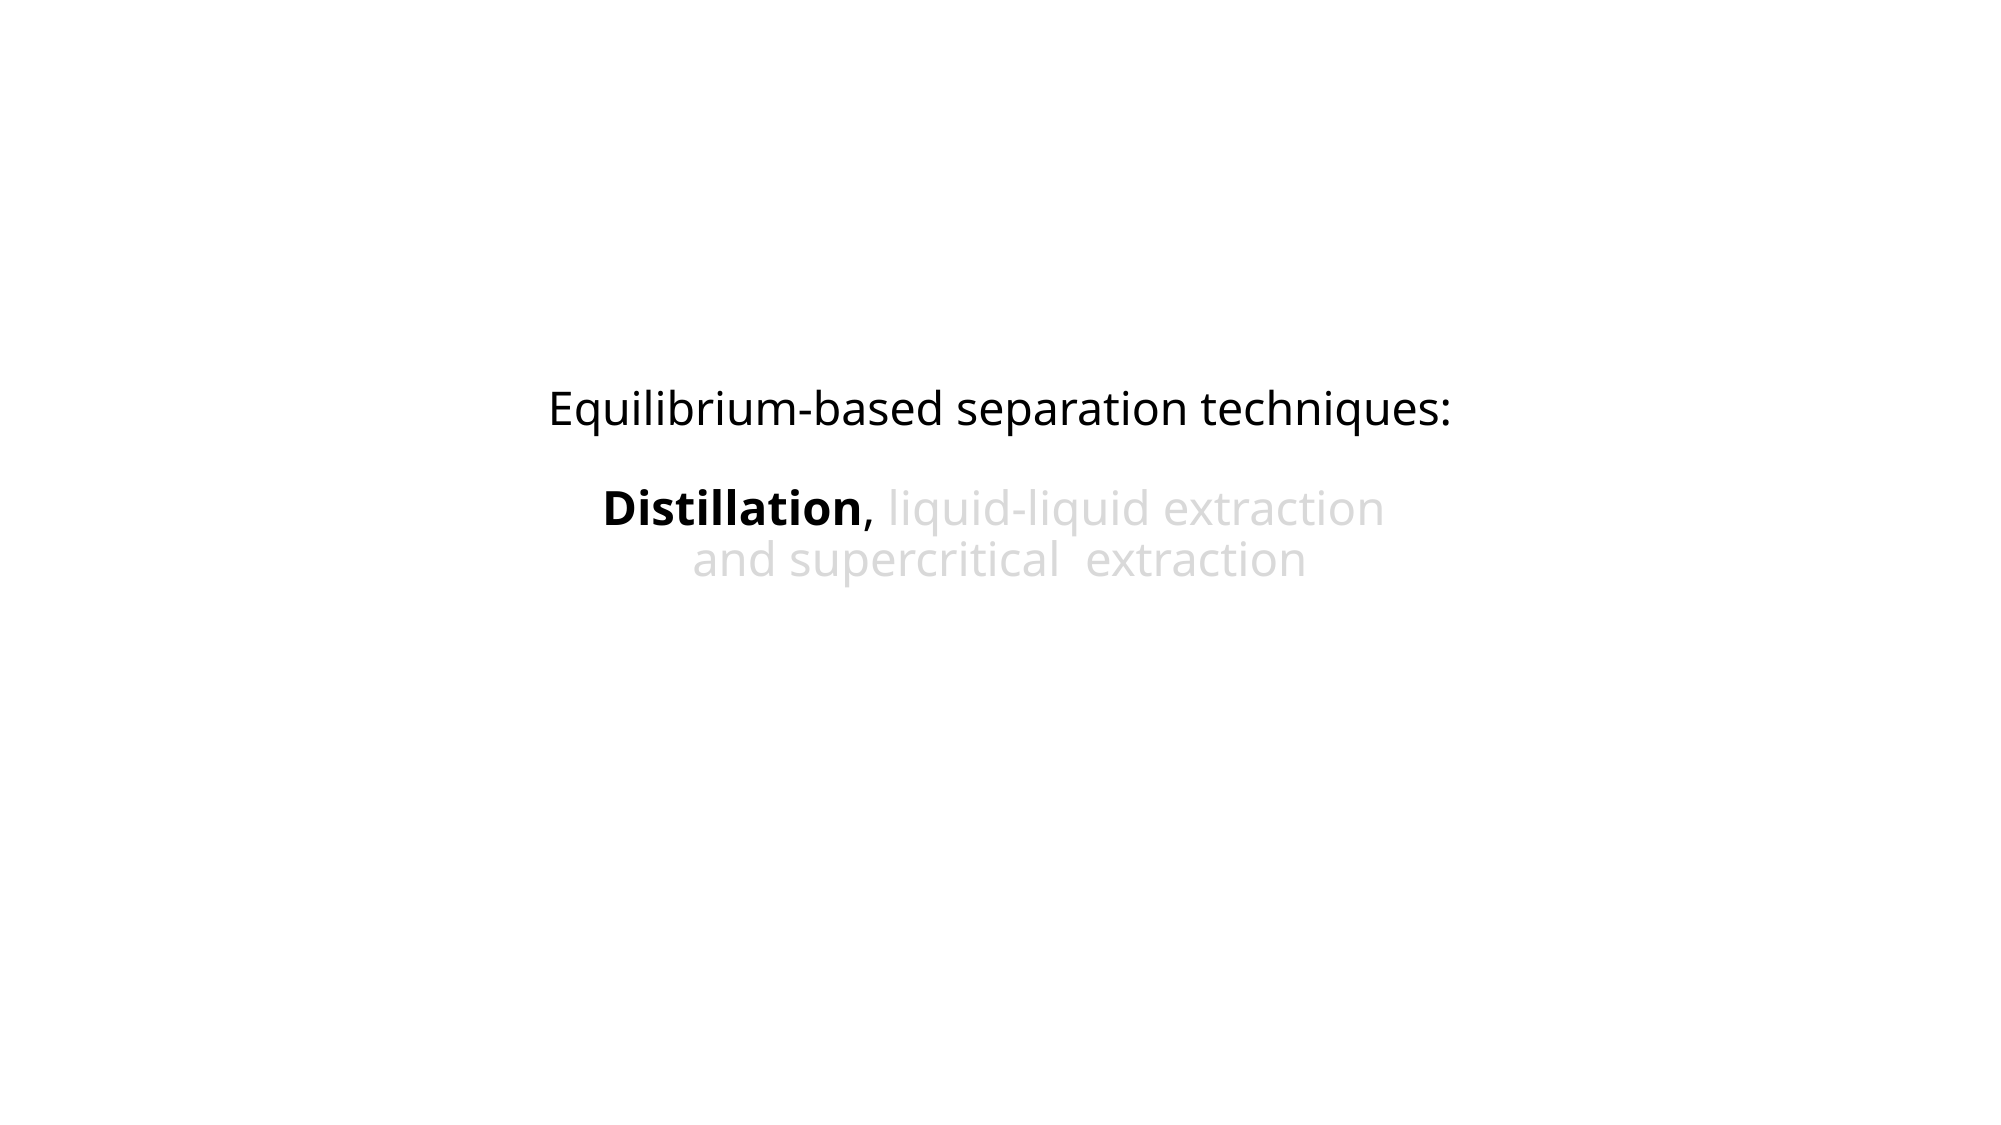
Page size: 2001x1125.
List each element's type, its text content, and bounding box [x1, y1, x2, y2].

title Equilibrium-based separation techniques: Distillation, liquid-liquid extraction and supercritical extraction [137, 377, 1863, 595]
